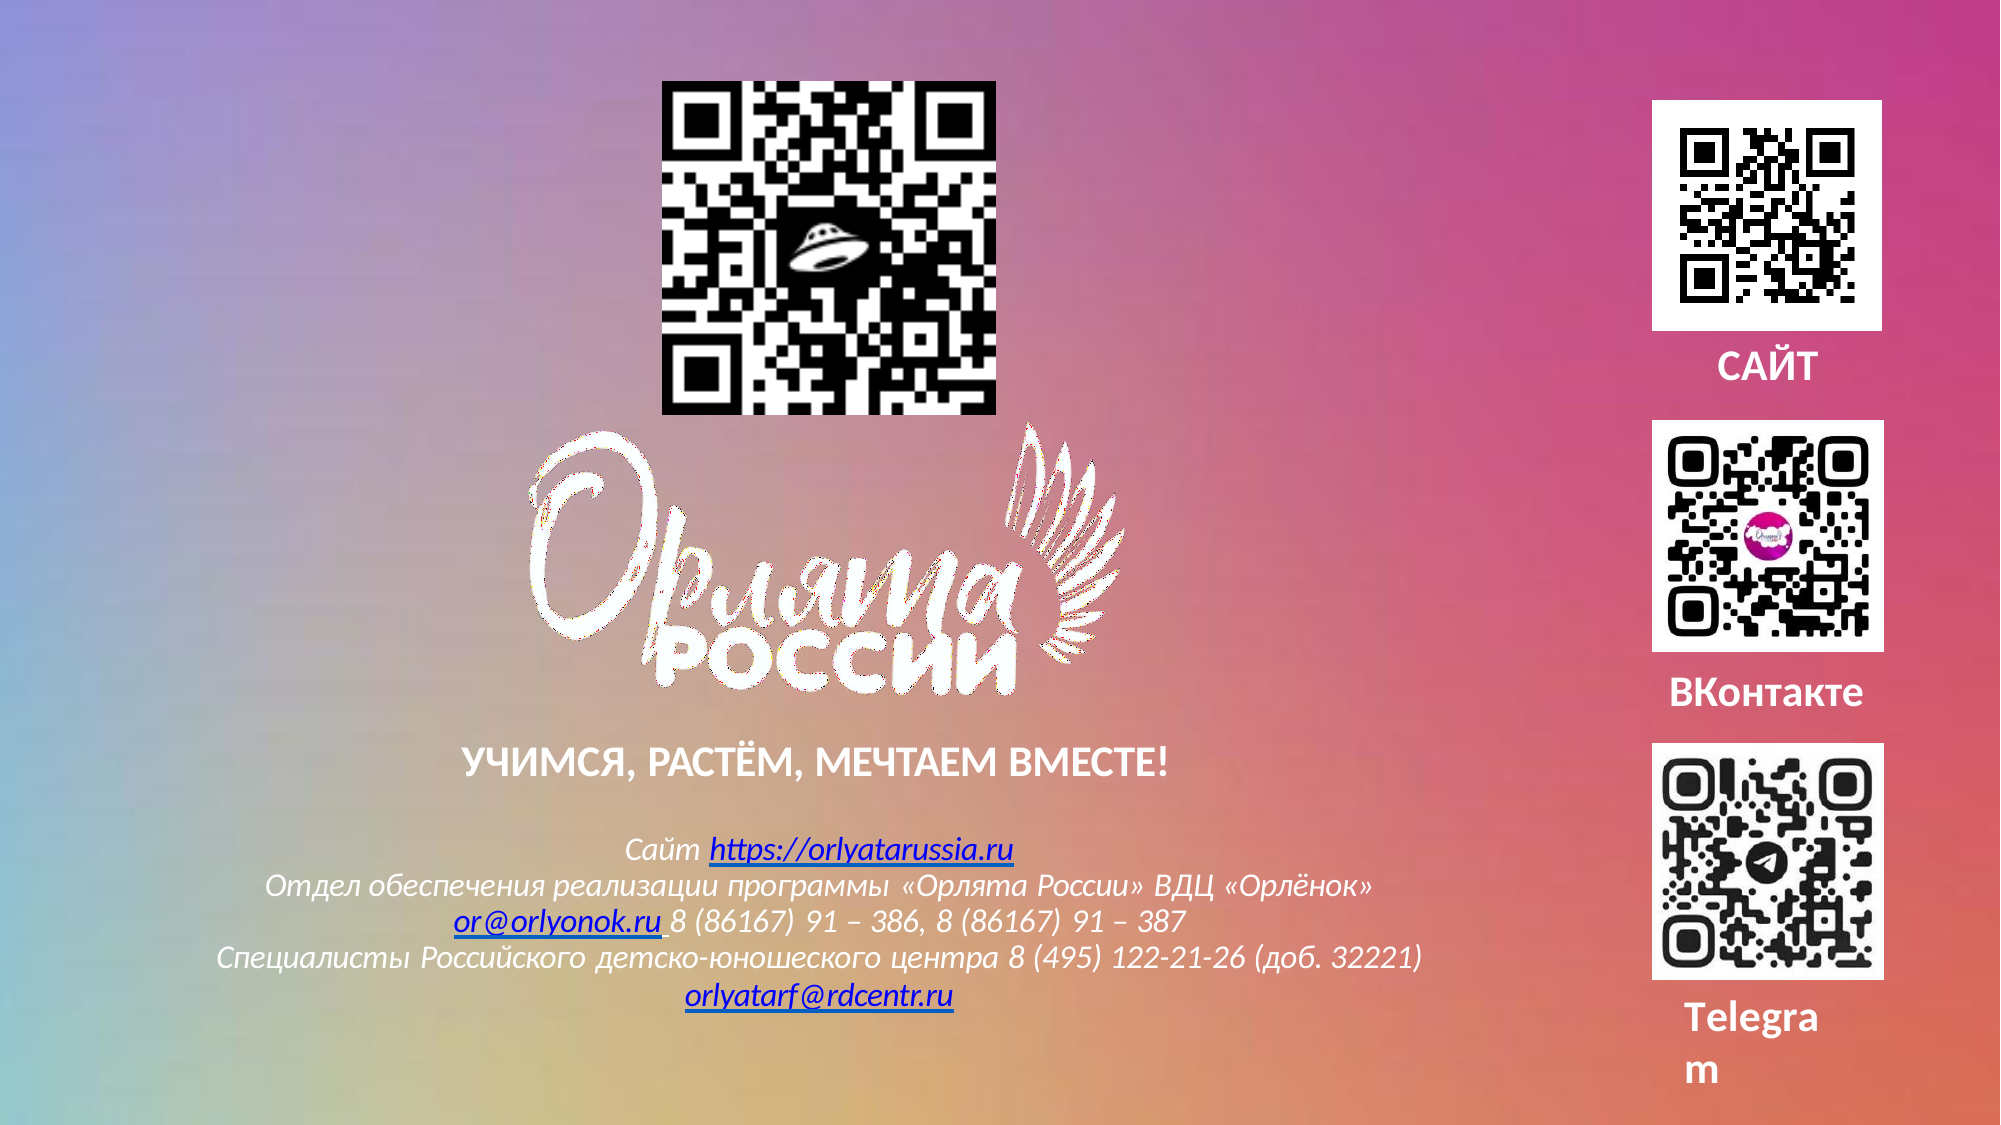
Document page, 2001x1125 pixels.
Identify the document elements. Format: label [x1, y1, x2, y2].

text_box [527, 81, 1885, 981]
picture [0, 0, 2000, 1125]
